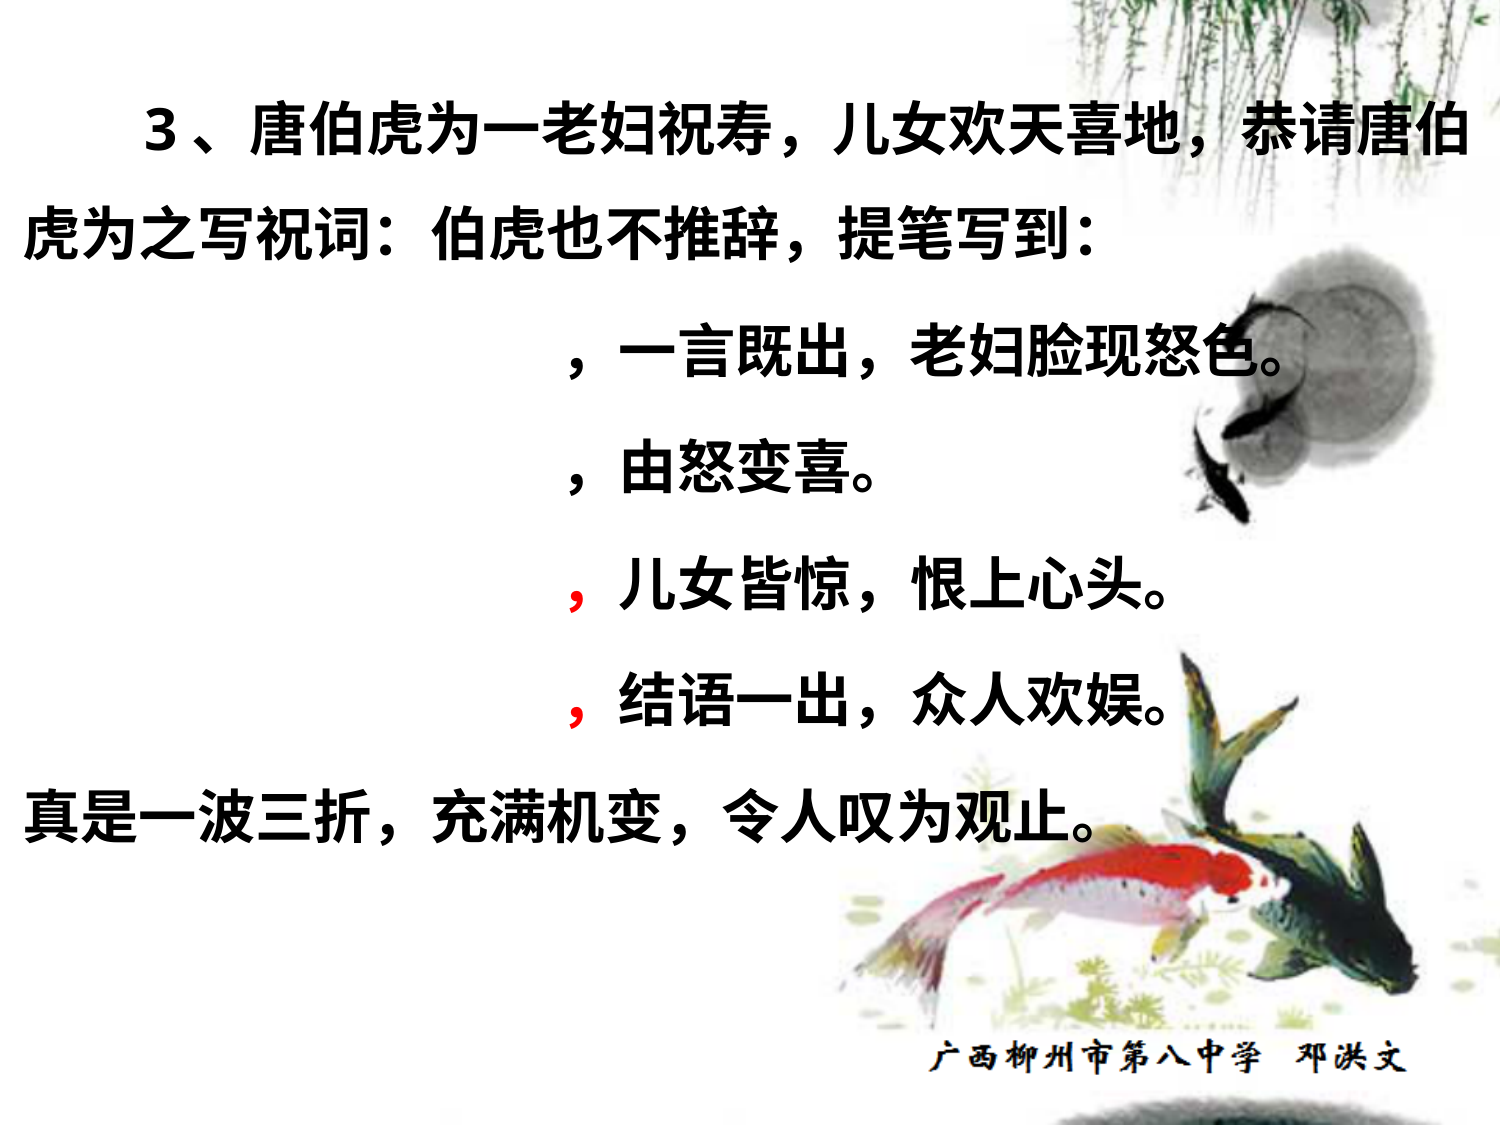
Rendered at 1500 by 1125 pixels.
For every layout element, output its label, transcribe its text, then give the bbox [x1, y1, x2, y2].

list 3、唐伯虎为一老妇祝寿，儿女欢天喜地，恭请唐伯虎为之写祝词：伯虎也不推辞，提笔写到： “这个女人不是人”，一言既出，老妇脸现怒色。 “九天仙女下凡尘”，由怒变喜。 “生儿个个都是贼”，儿女皆惊，恨上心头。 “偷来蟠桃献至亲”，结语一出，众人欢娱。 真是一波三折，充满机变，令人叹为观止。 [7, 49, 1500, 991]
picture [0, 0, 1500, 1125]
